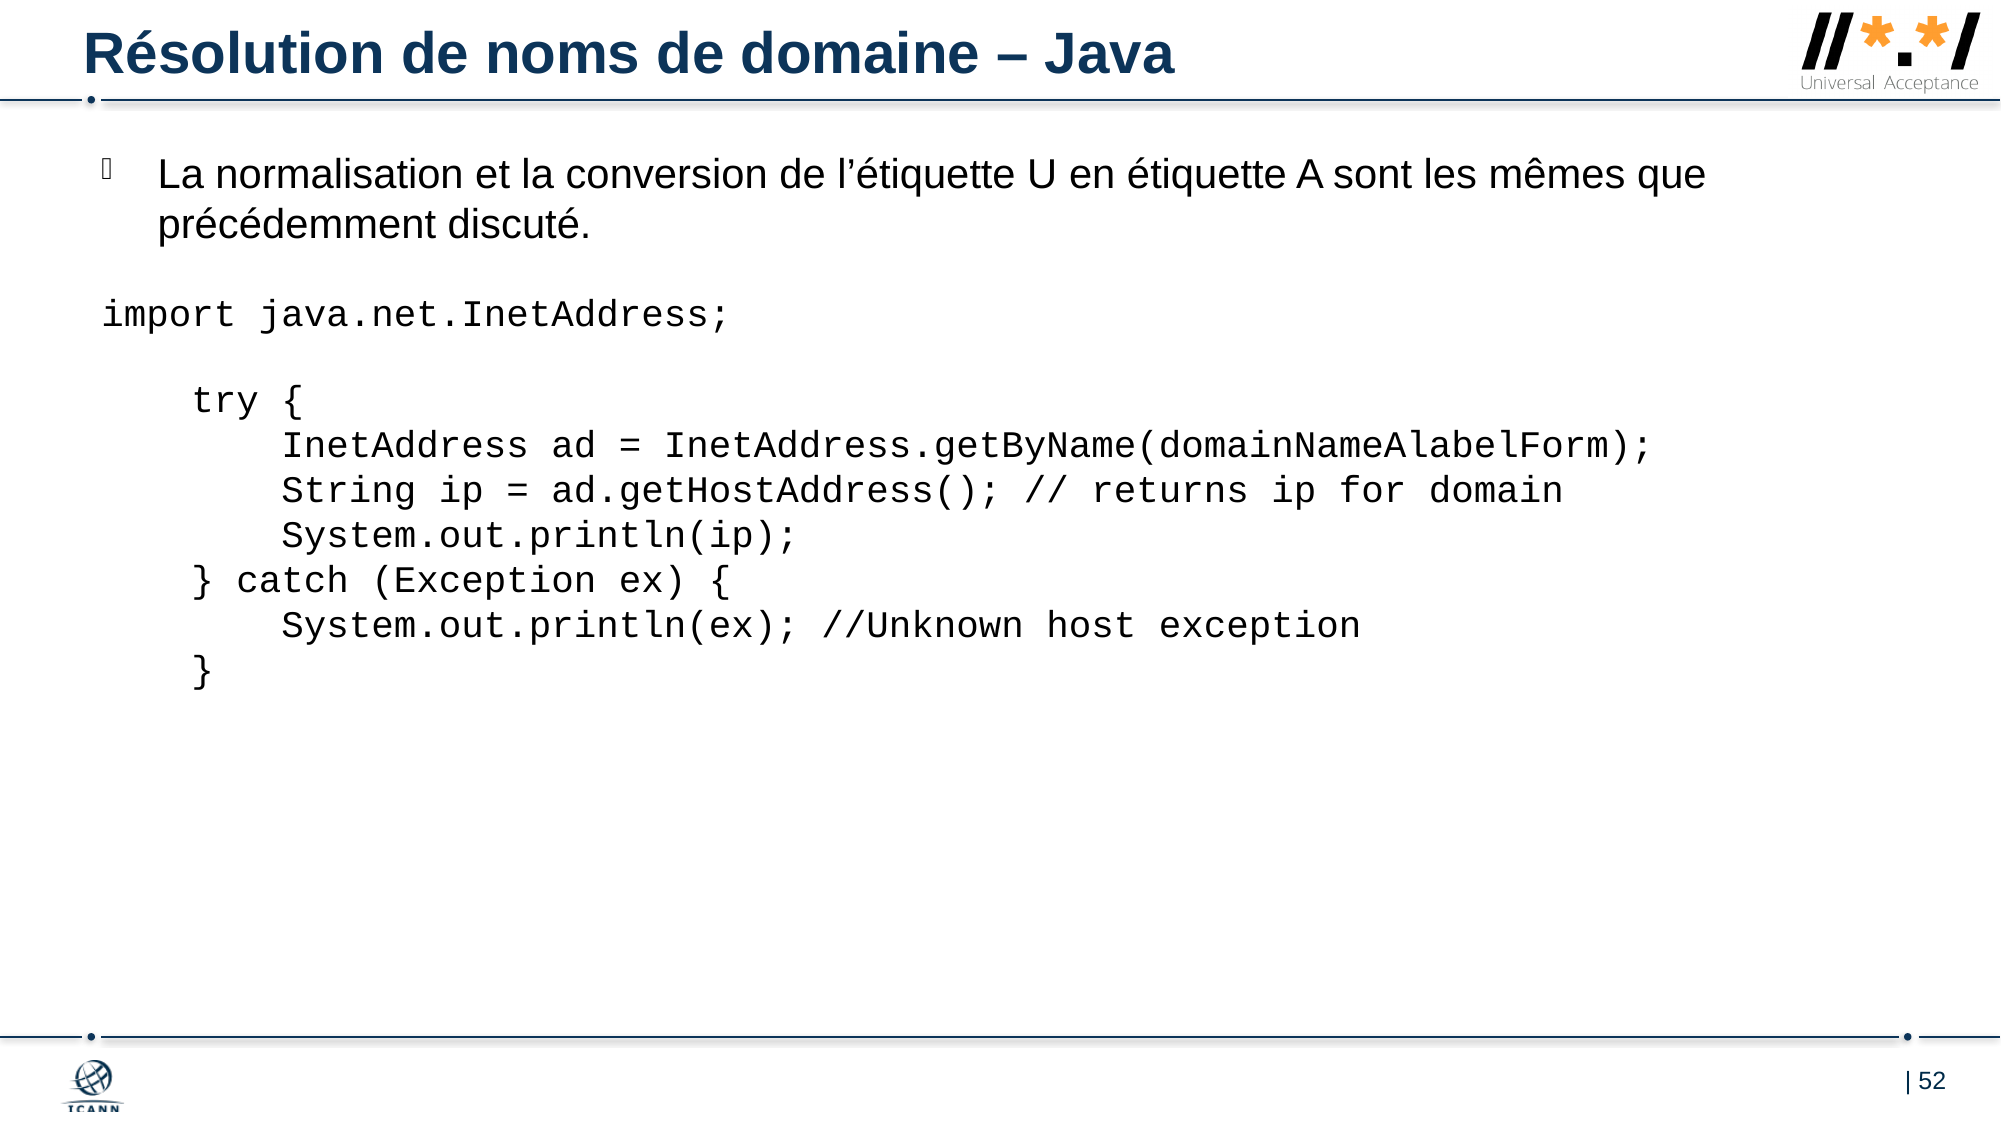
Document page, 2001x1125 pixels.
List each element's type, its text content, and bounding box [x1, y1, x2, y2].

list La normalisation et la conversion de l’étiquette U en étiquette A sont les mêmes que précédemment discuté. import java.net.InetAddress; try { InetAddress ad = InetAddress.getByName(domainNameAlabelForm); String ip = ad.getHostAddress(); // returns ip for domain System.out.println(ip); } catch (Exception ex) { System.out.println(ex); //Unknown host exception } [101, 146, 1831, 976]
title Résolution de noms de domaine – Java [68, 7, 1784, 82]
picture [1788, 5, 1993, 99]
